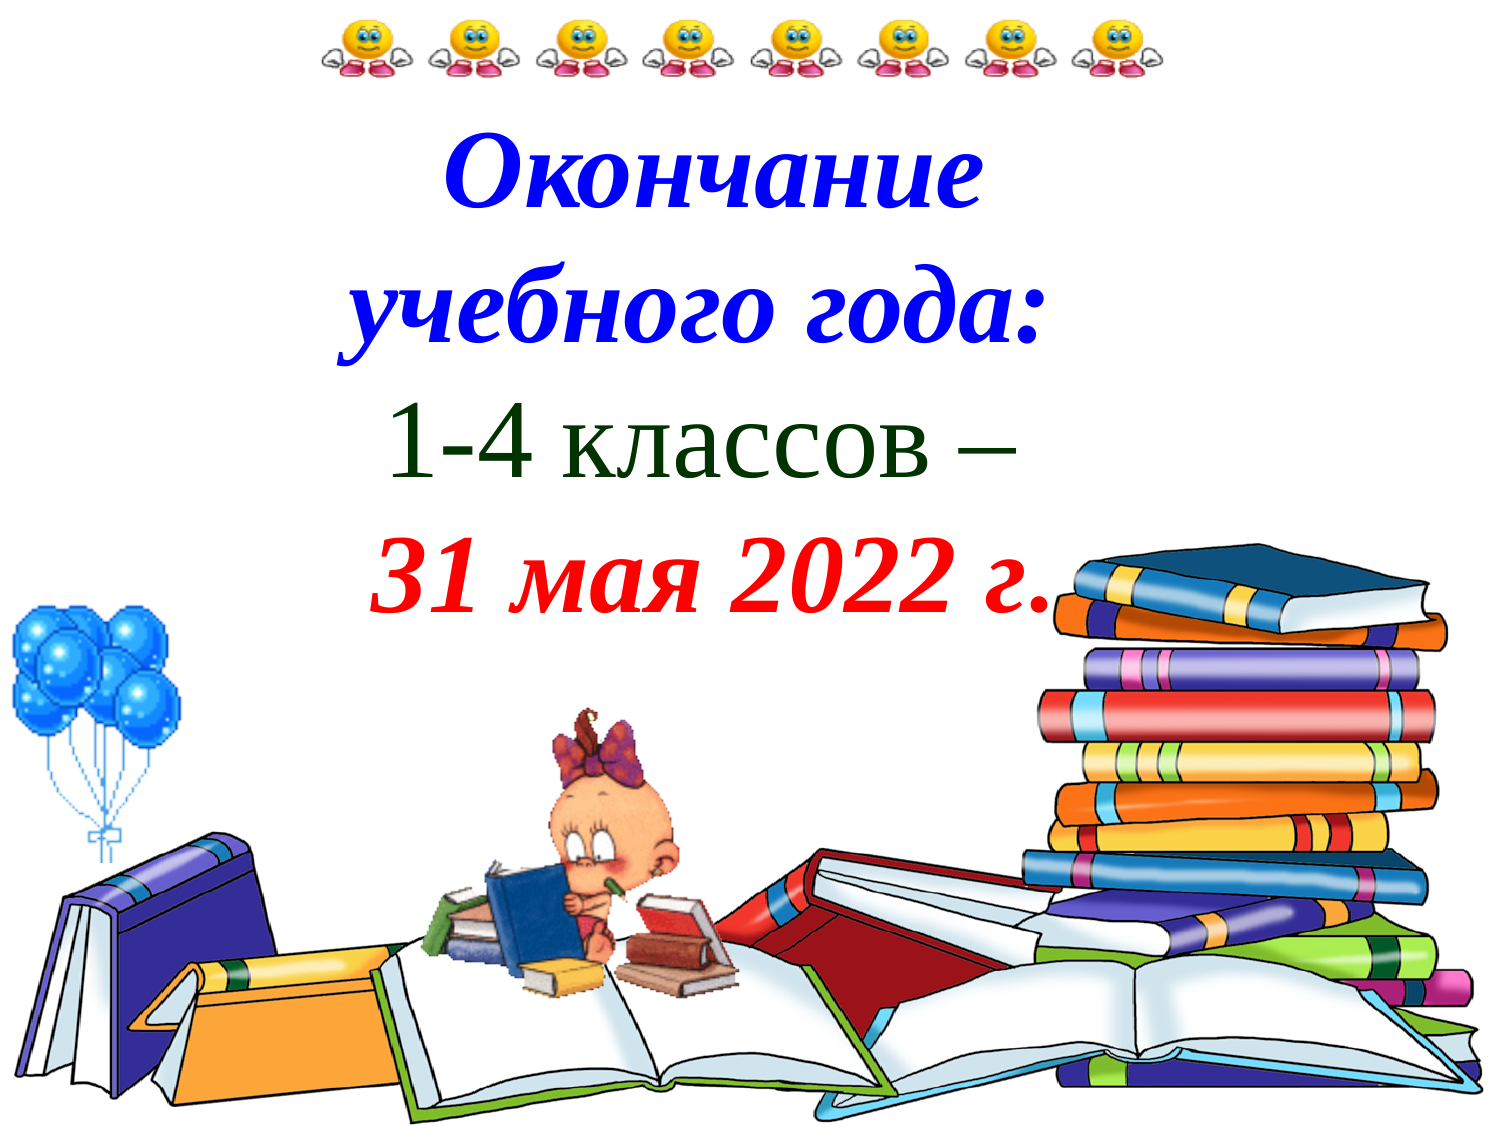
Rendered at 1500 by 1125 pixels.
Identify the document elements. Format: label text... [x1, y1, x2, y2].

picture [0, 540, 1500, 1125]
text_box Окончание учебного года: 1-4 классов – 31 мая 2022 г. [216, 87, 1213, 538]
picture [312, 0, 1176, 82]
